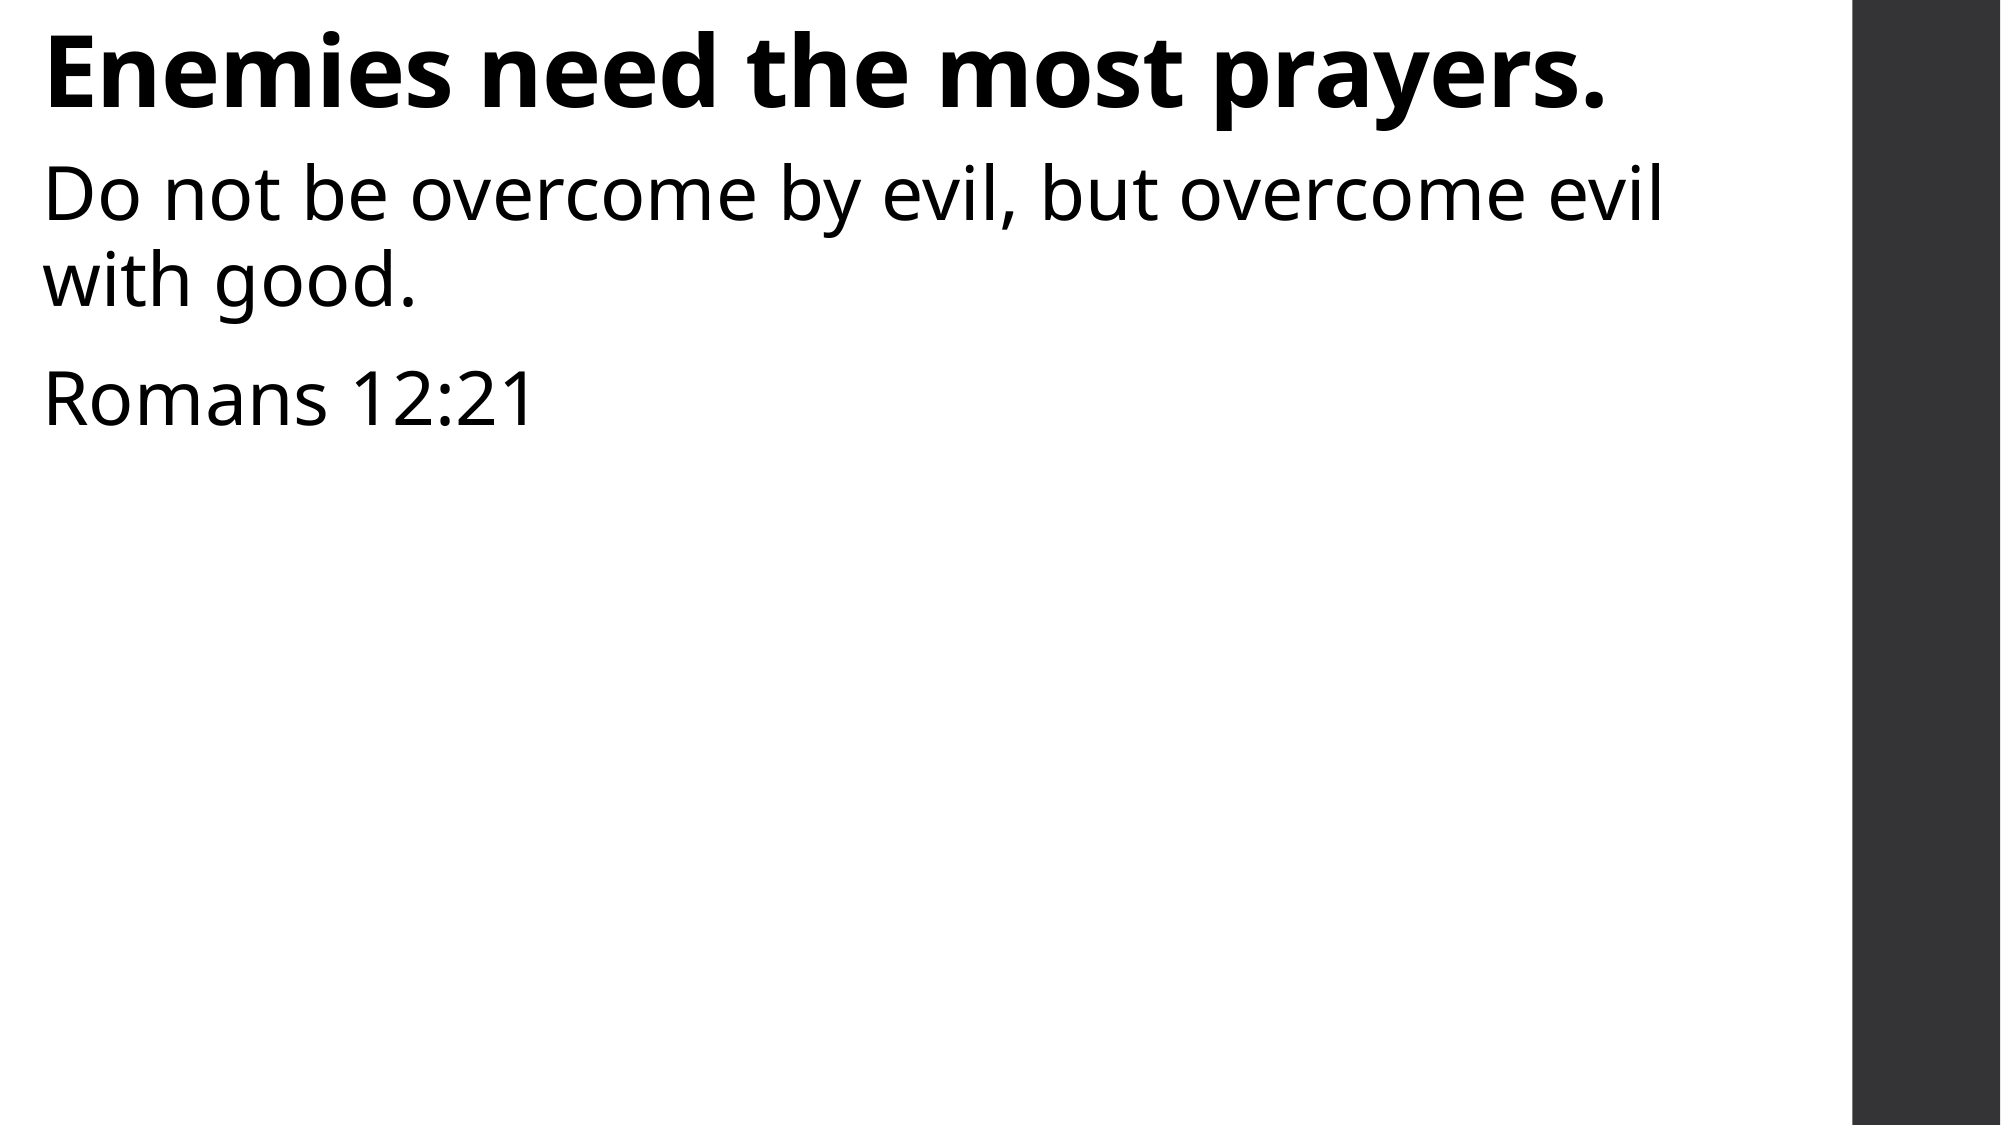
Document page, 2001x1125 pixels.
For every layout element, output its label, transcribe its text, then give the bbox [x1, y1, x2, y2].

list Do not be overcome by evil, but overcome evil with good. Romans 12:21 [26, 144, 1831, 1096]
title Enemies need the most prayers. [26, 13, 1831, 128]
